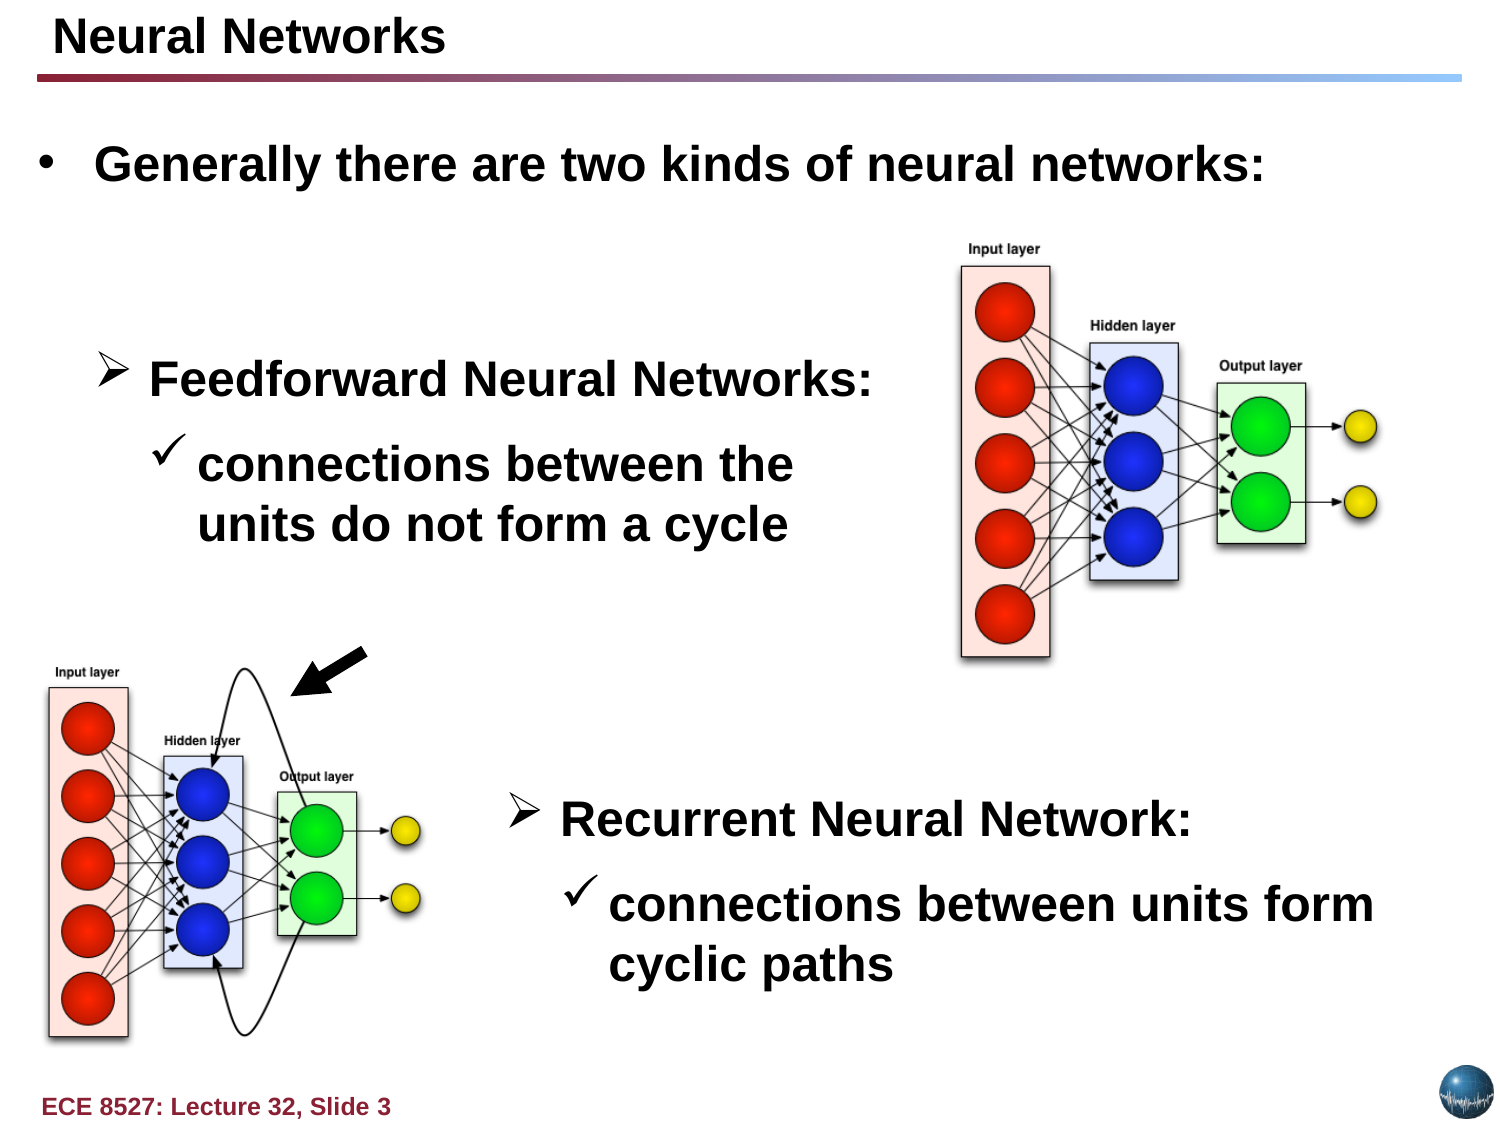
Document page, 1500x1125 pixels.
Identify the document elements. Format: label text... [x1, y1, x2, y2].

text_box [290, 654, 360, 697]
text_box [76, 241, 1390, 675]
list Generally there are two kinds of neural networks: [37, 131, 1463, 201]
text_box Recurrent Neural Network: connections between units form cyclic paths [488, 779, 1463, 1008]
picture [1439, 1065, 1494, 1119]
title Neural Networks [37, 6, 1500, 61]
picture [37, 665, 432, 1052]
